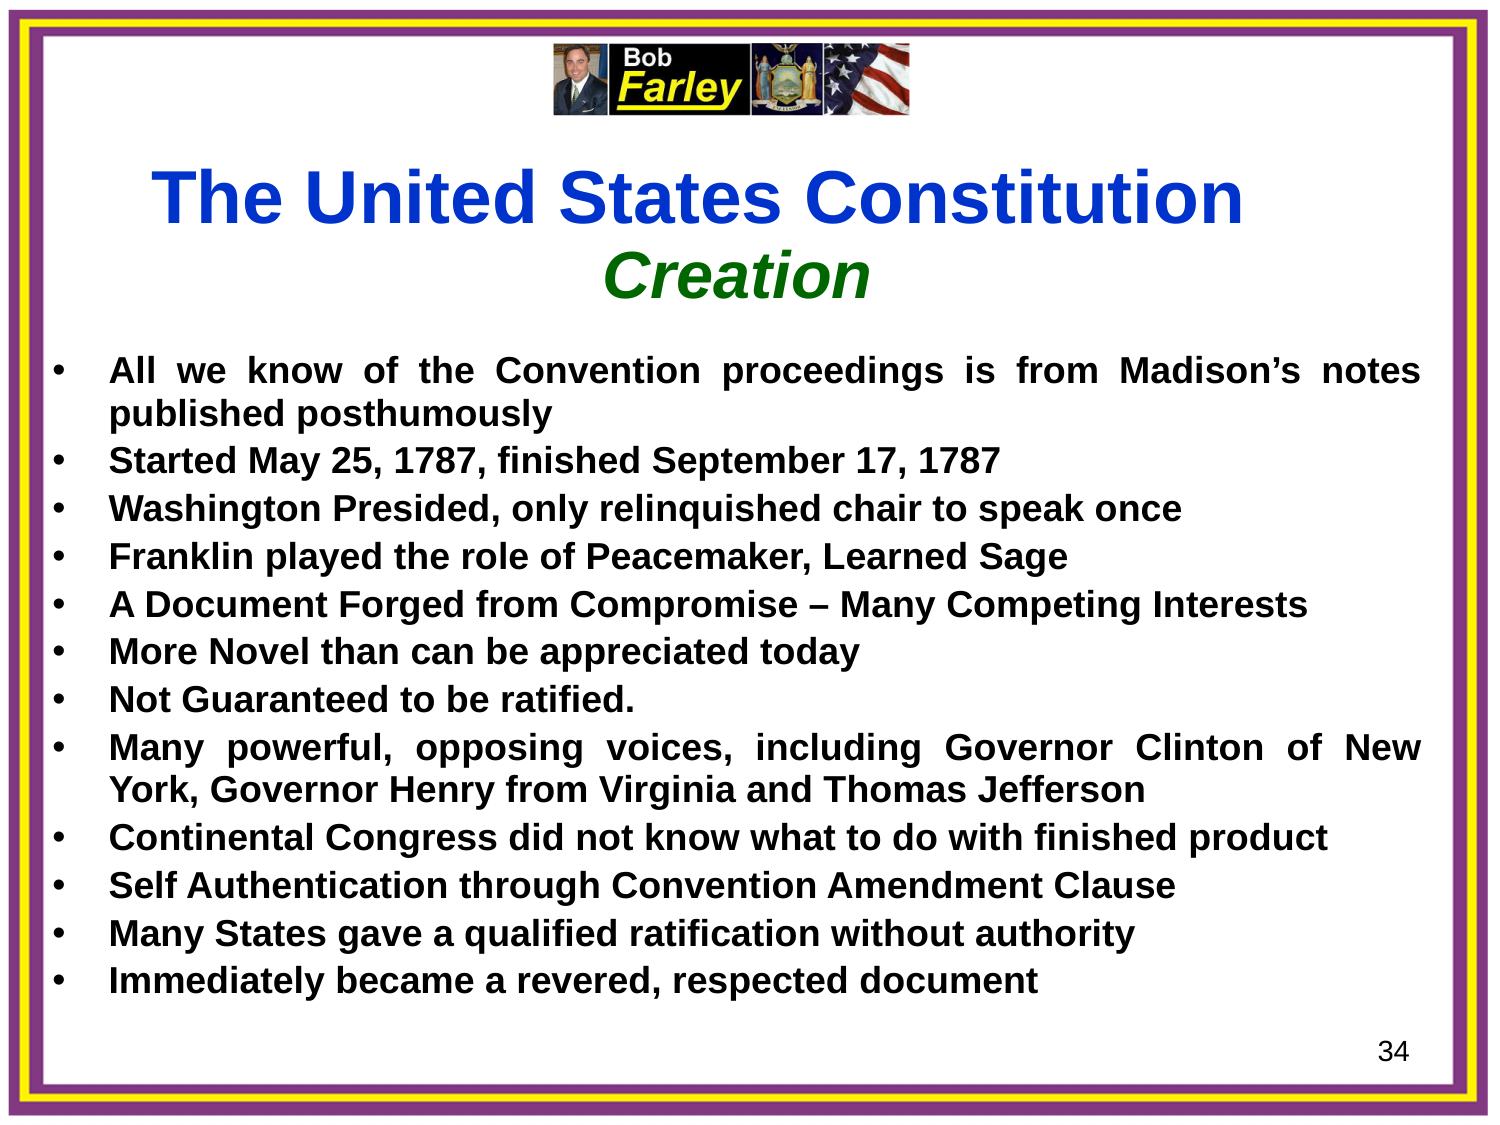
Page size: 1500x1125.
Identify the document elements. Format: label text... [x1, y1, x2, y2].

text_box The United States Constitution Creation All we know of the Convention proceedings is from Madison’s notes published posthumously Started May 25, 1787, finished September 17, 1787 Washington Presided, only relinquished chair to speak once Franklin played the role of Peacemaker, Learned Sage A Document Forged from Compromise – Many Competing Interests More Novel than can be appreciated today Not Guaranteed to be ratified. Many powerful, opposing voices, including Governor Clinton of New York, Governor Henry from Virginia and Thomas Jefferson Continental Congress did not know what to do with finished product Self Authentication through Convention Amendment Clause Many States gave a qualified ratification without authority Immediately became a revered, respected document [37, 162, 1438, 1100]
slide_number 34 [1074, 1024, 1426, 1103]
picture [0, 0, 1500, 1125]
